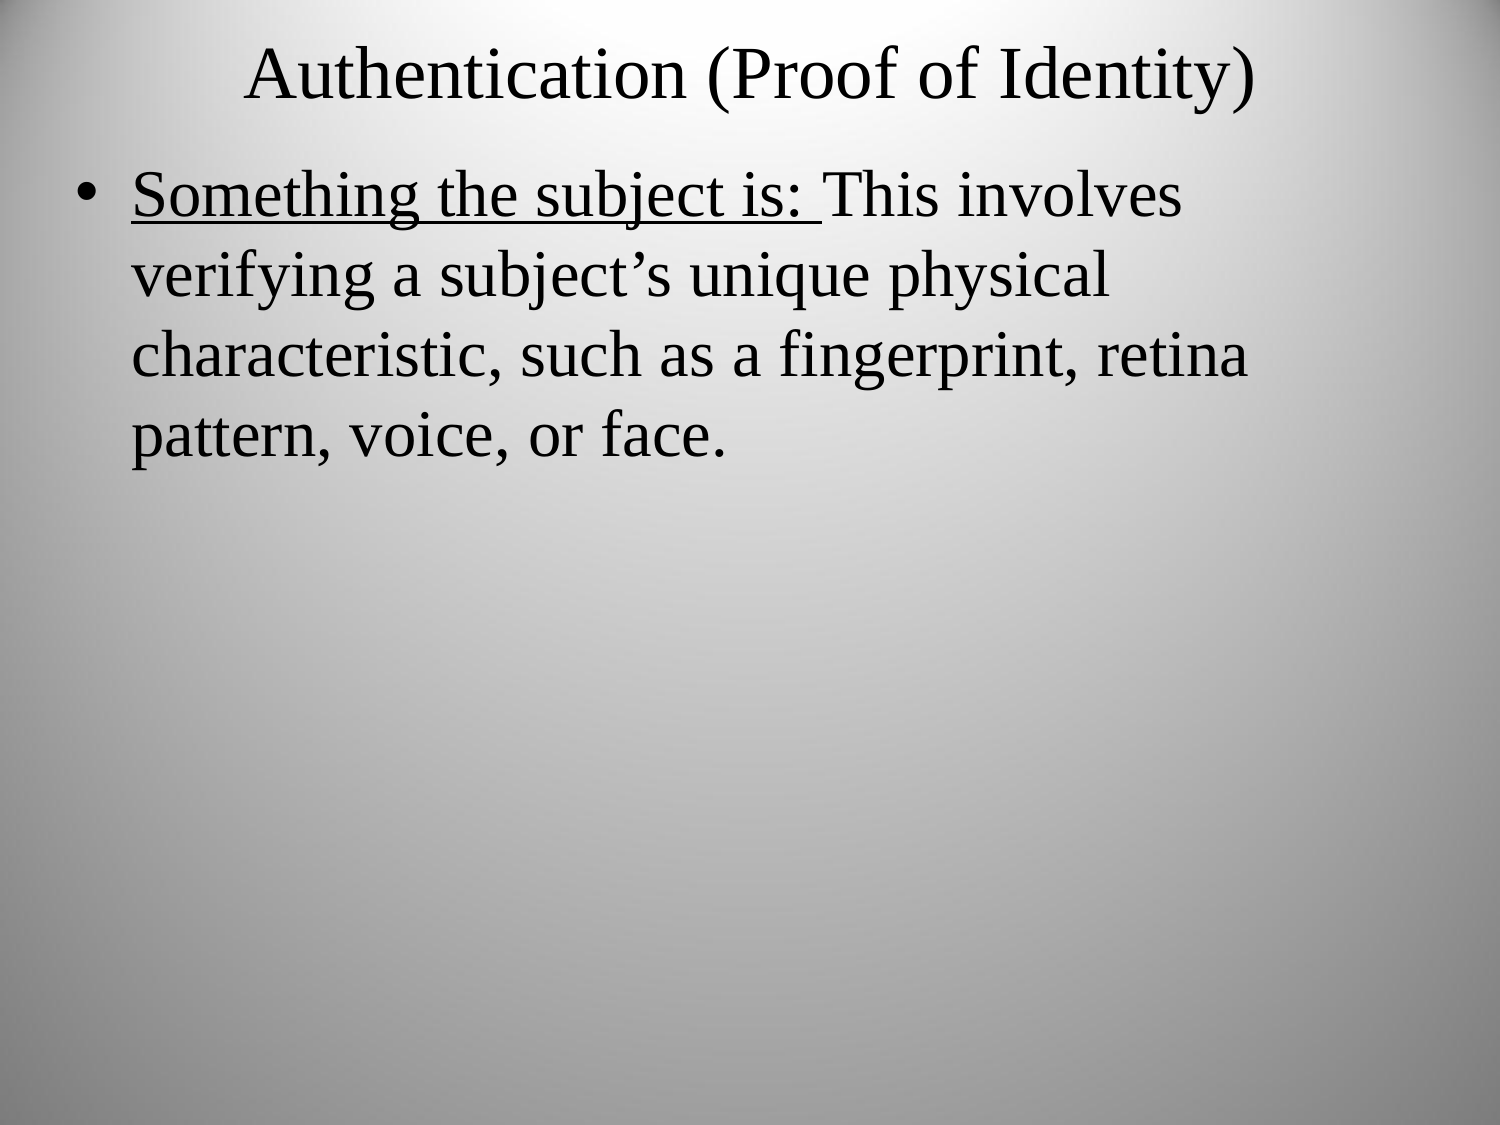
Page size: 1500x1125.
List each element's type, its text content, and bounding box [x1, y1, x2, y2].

picture [0, 0, 1500, 1125]
list Something the subject is: This involves verifying a subject’s unique physical characteristic, such as a fingerprint, retina pattern, voice, or face. [75, 149, 1425, 1125]
title Authentication (Proof of Identity) [75, 0, 1425, 138]
